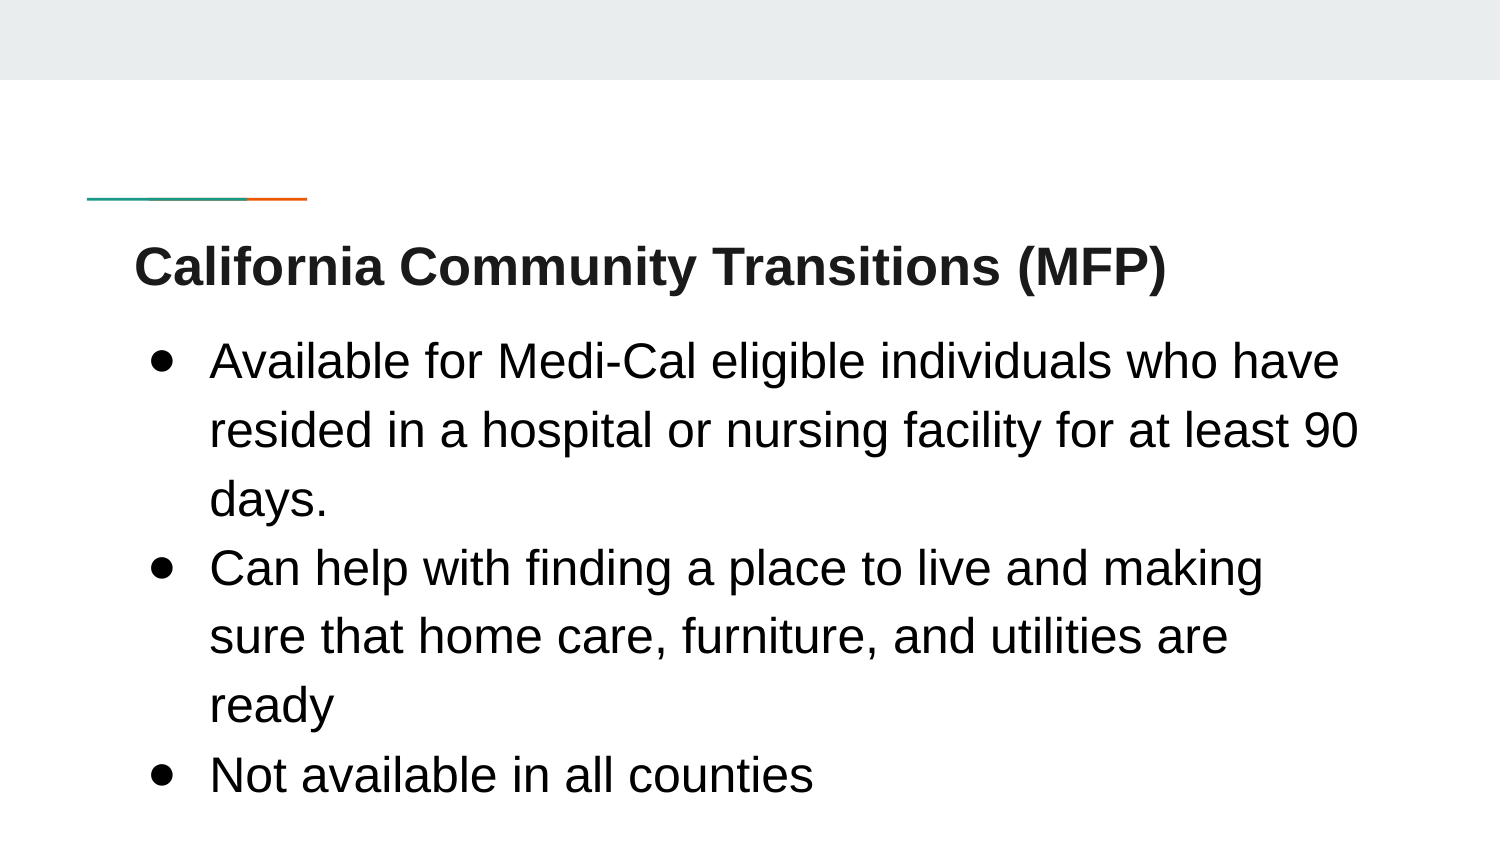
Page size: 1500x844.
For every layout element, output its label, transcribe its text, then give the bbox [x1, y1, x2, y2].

list Available for Medi-Cal eligible individuals who have resided in a hospital or nursing facility for at least 90 days. Can help with finding a place to live and making sure that home care, furniture, and utilities are ready Not available in all counties [119, 304, 1381, 676]
title California Community Transitions (MFP) [119, 216, 1381, 304]
